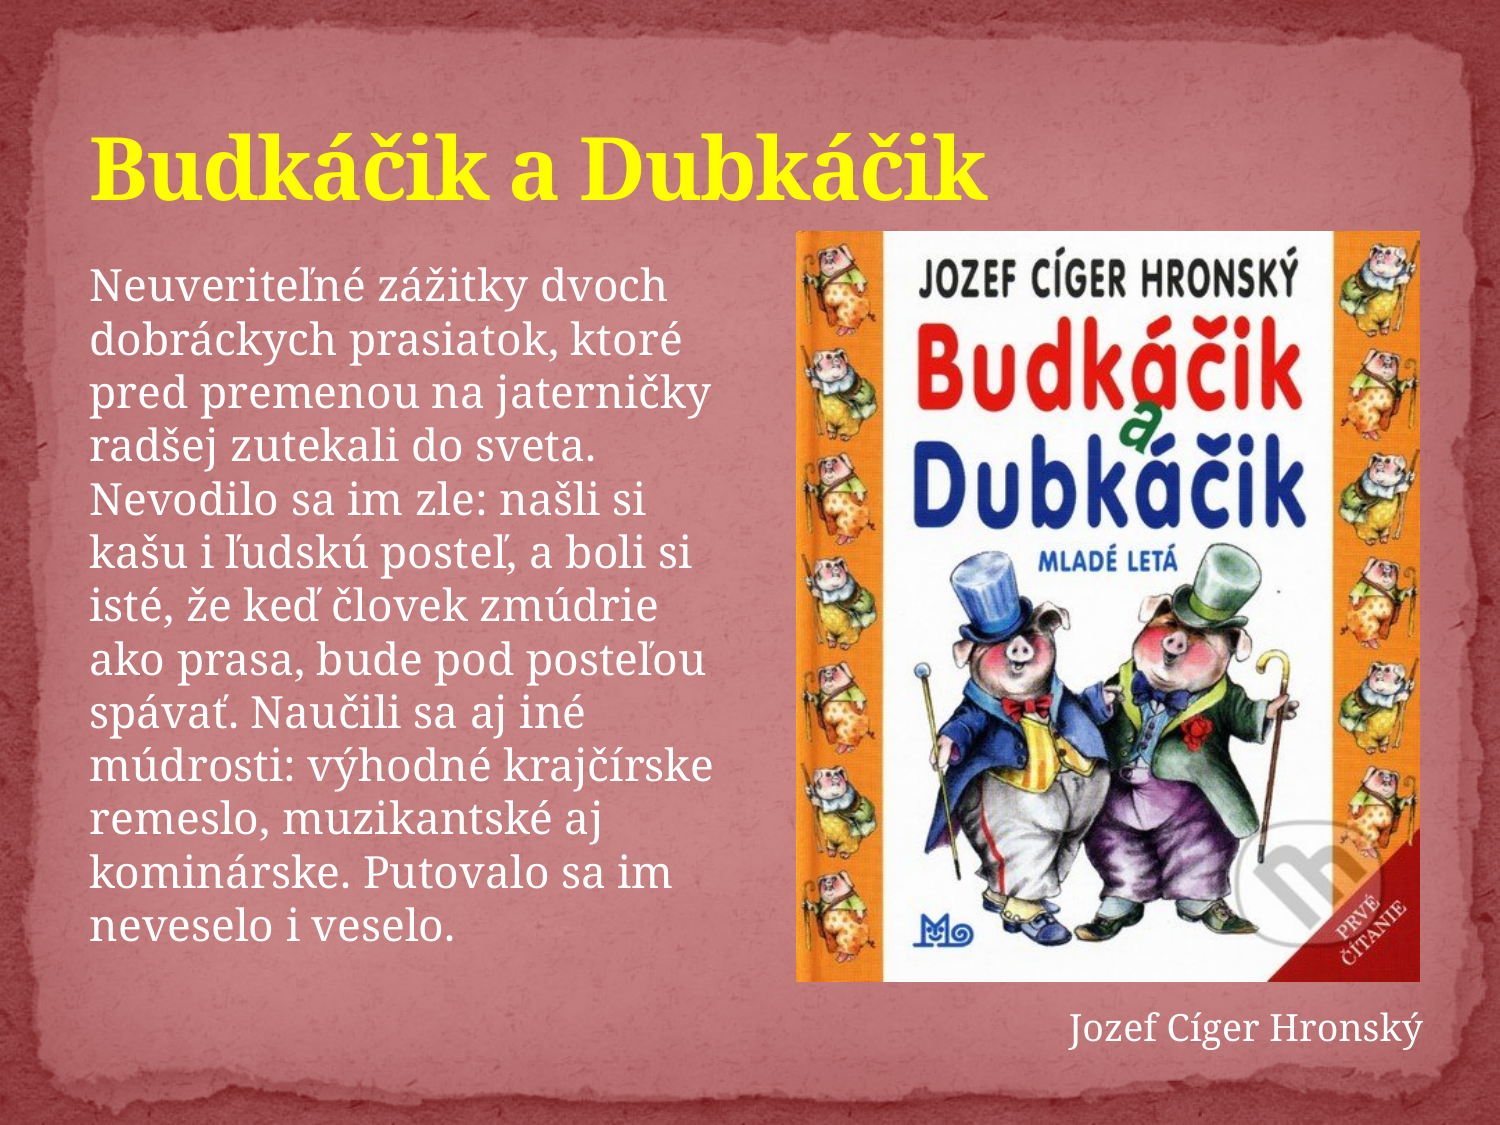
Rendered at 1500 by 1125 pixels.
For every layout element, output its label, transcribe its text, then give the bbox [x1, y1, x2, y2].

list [799, 234, 1418, 980]
title Budkáčik a Dubkáčik [74, 24, 1425, 225]
text_box Jozef Cíger Hronský [1054, 996, 1439, 1057]
list Neuveriteľné zážitky dvoch dobráckych prasiatok, ktoré pred premenou na jaterničky radšej zutekali do sveta. Nevodilo sa im zle: našli si kašu i ľudskú posteľ, a boli si isté, že keď človek zmúdrie ako prasa, bude pod posteľou spávať. Naučili sa aj iné múdrosti: výhodné krajčírske remeslo, muzikantské aj kominárske. Putovalo sa im neveselo i veselo. [75, 249, 741, 1000]
